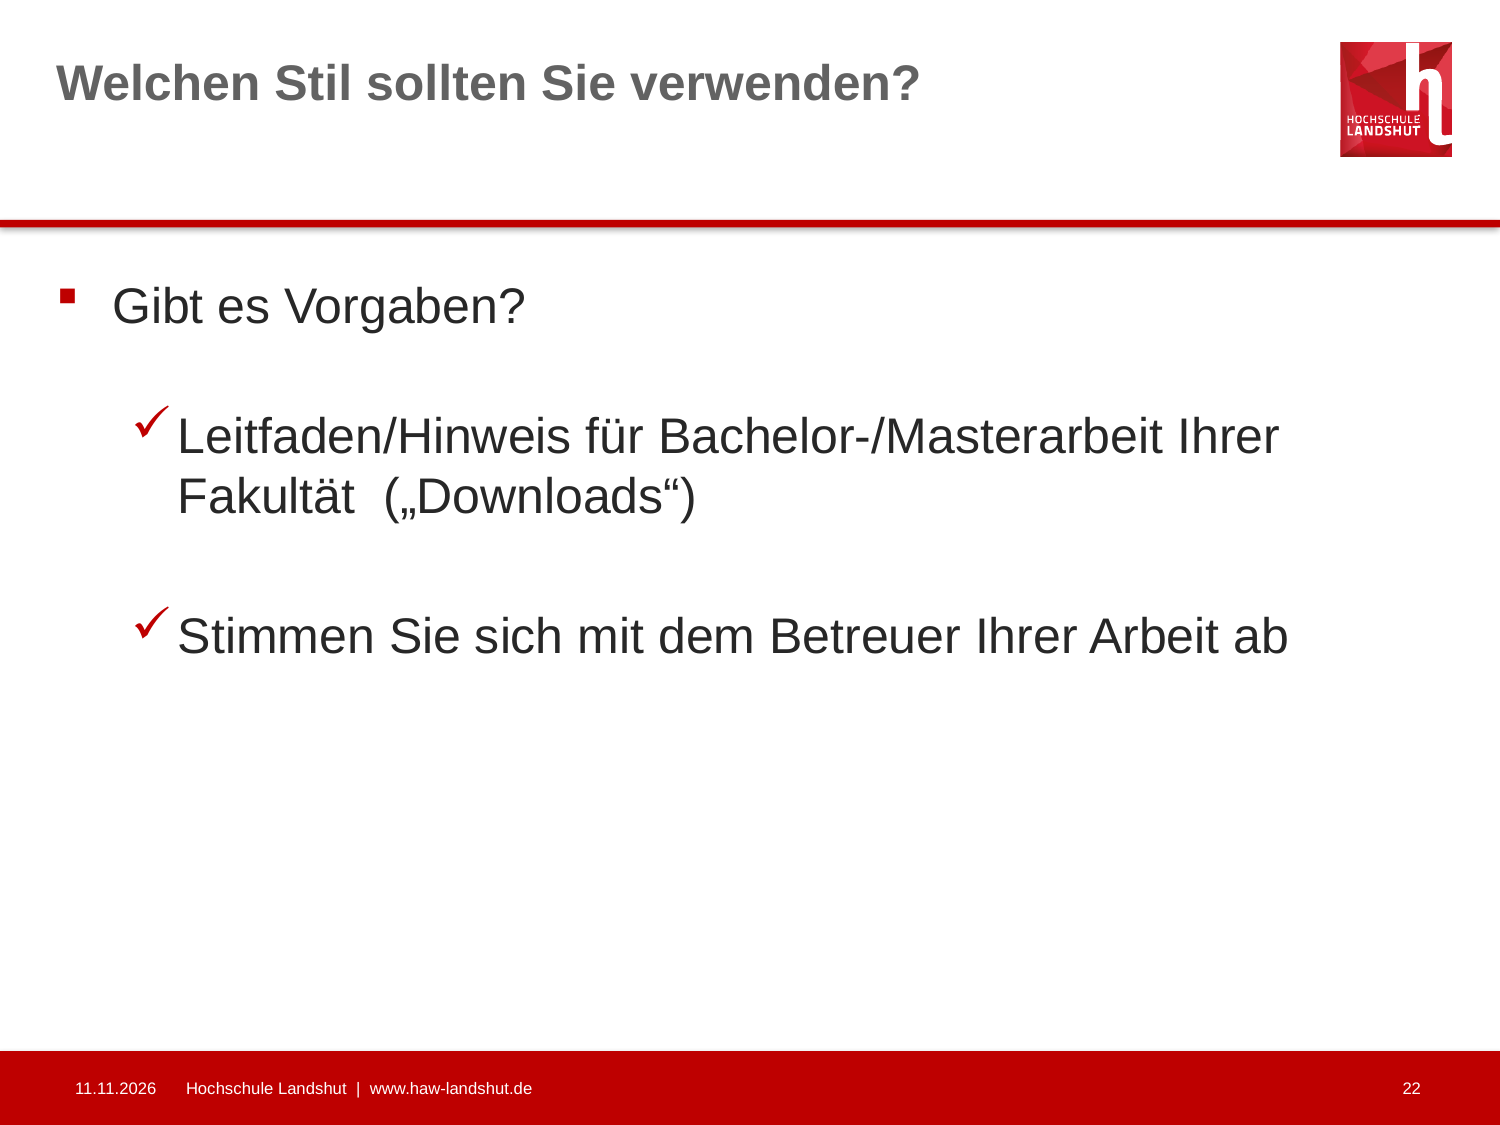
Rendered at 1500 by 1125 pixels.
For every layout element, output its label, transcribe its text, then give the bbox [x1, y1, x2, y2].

title Welchen Stil sollten Sie verwenden? [41, 42, 1294, 173]
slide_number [41, 1070, 172, 1118]
list Gibt es Vorgaben? Leitfaden/Hinweis für Bachelor-/Masterarbeit Ihrer Fakultät („Downloads“) Stimmen Sie sich mit dem Betreuer Ihrer Arbeit ab [41, 265, 1447, 1010]
footer Hochschule Landshut | www.haw-landshut.de [172, 1070, 951, 1118]
